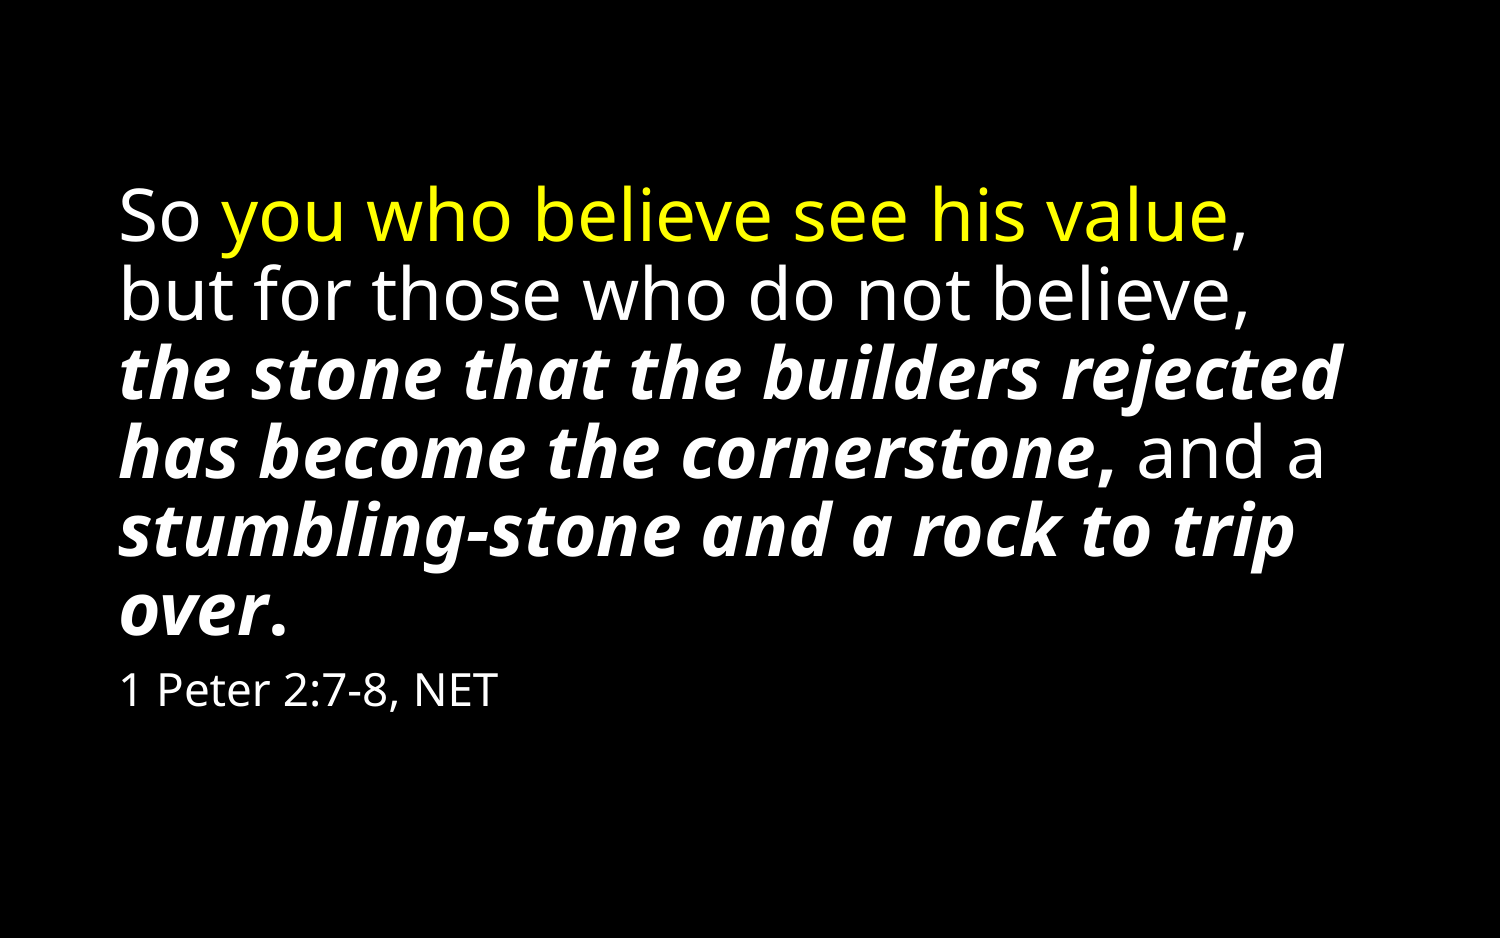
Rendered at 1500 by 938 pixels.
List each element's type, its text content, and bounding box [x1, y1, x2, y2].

list So you who believe see his value, but for those who do not believe, the stone that the builders rejected has become the cornerstone, and a stumbling-stone and a rock to trip over. 1 Peter 2:7-8, NET [103, 171, 1397, 767]
